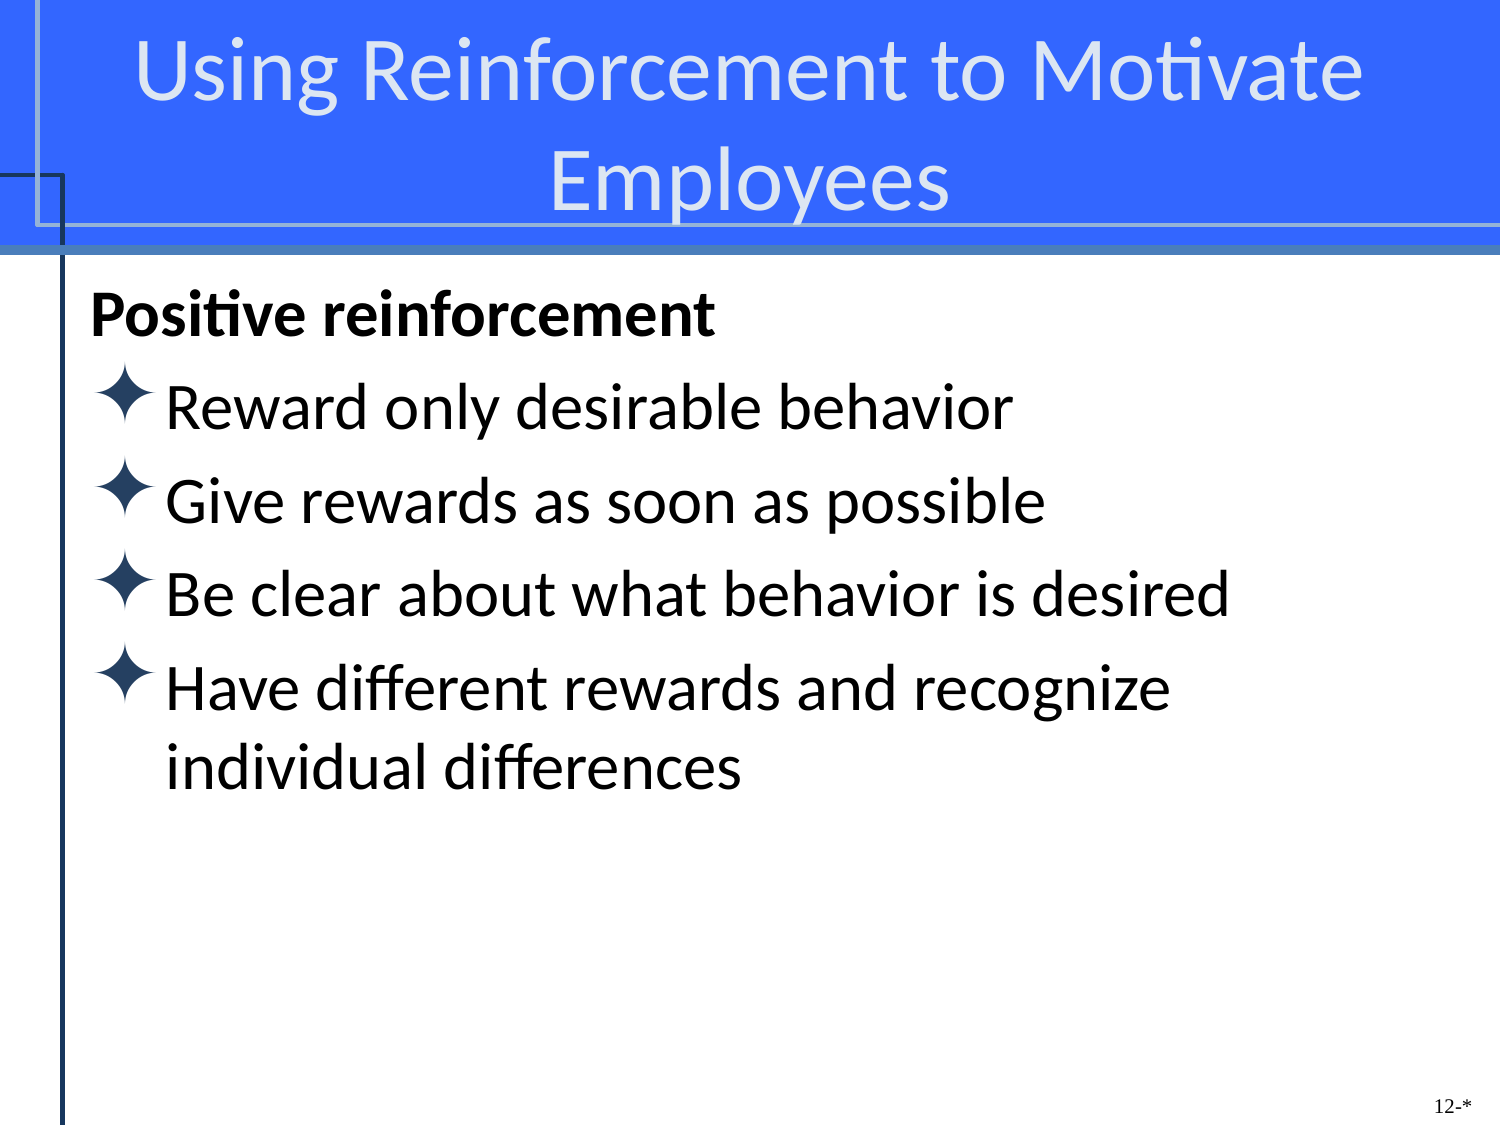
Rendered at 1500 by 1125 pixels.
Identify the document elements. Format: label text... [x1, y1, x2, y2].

list Positive reinforcement Reward only desirable behavior Give rewards as soon as possible Be clear about what behavior is desired Have different rewards and recognize individual differences [75, 262, 1425, 1005]
title Using Reinforcement to Motivate Employees [75, 24, 1425, 213]
